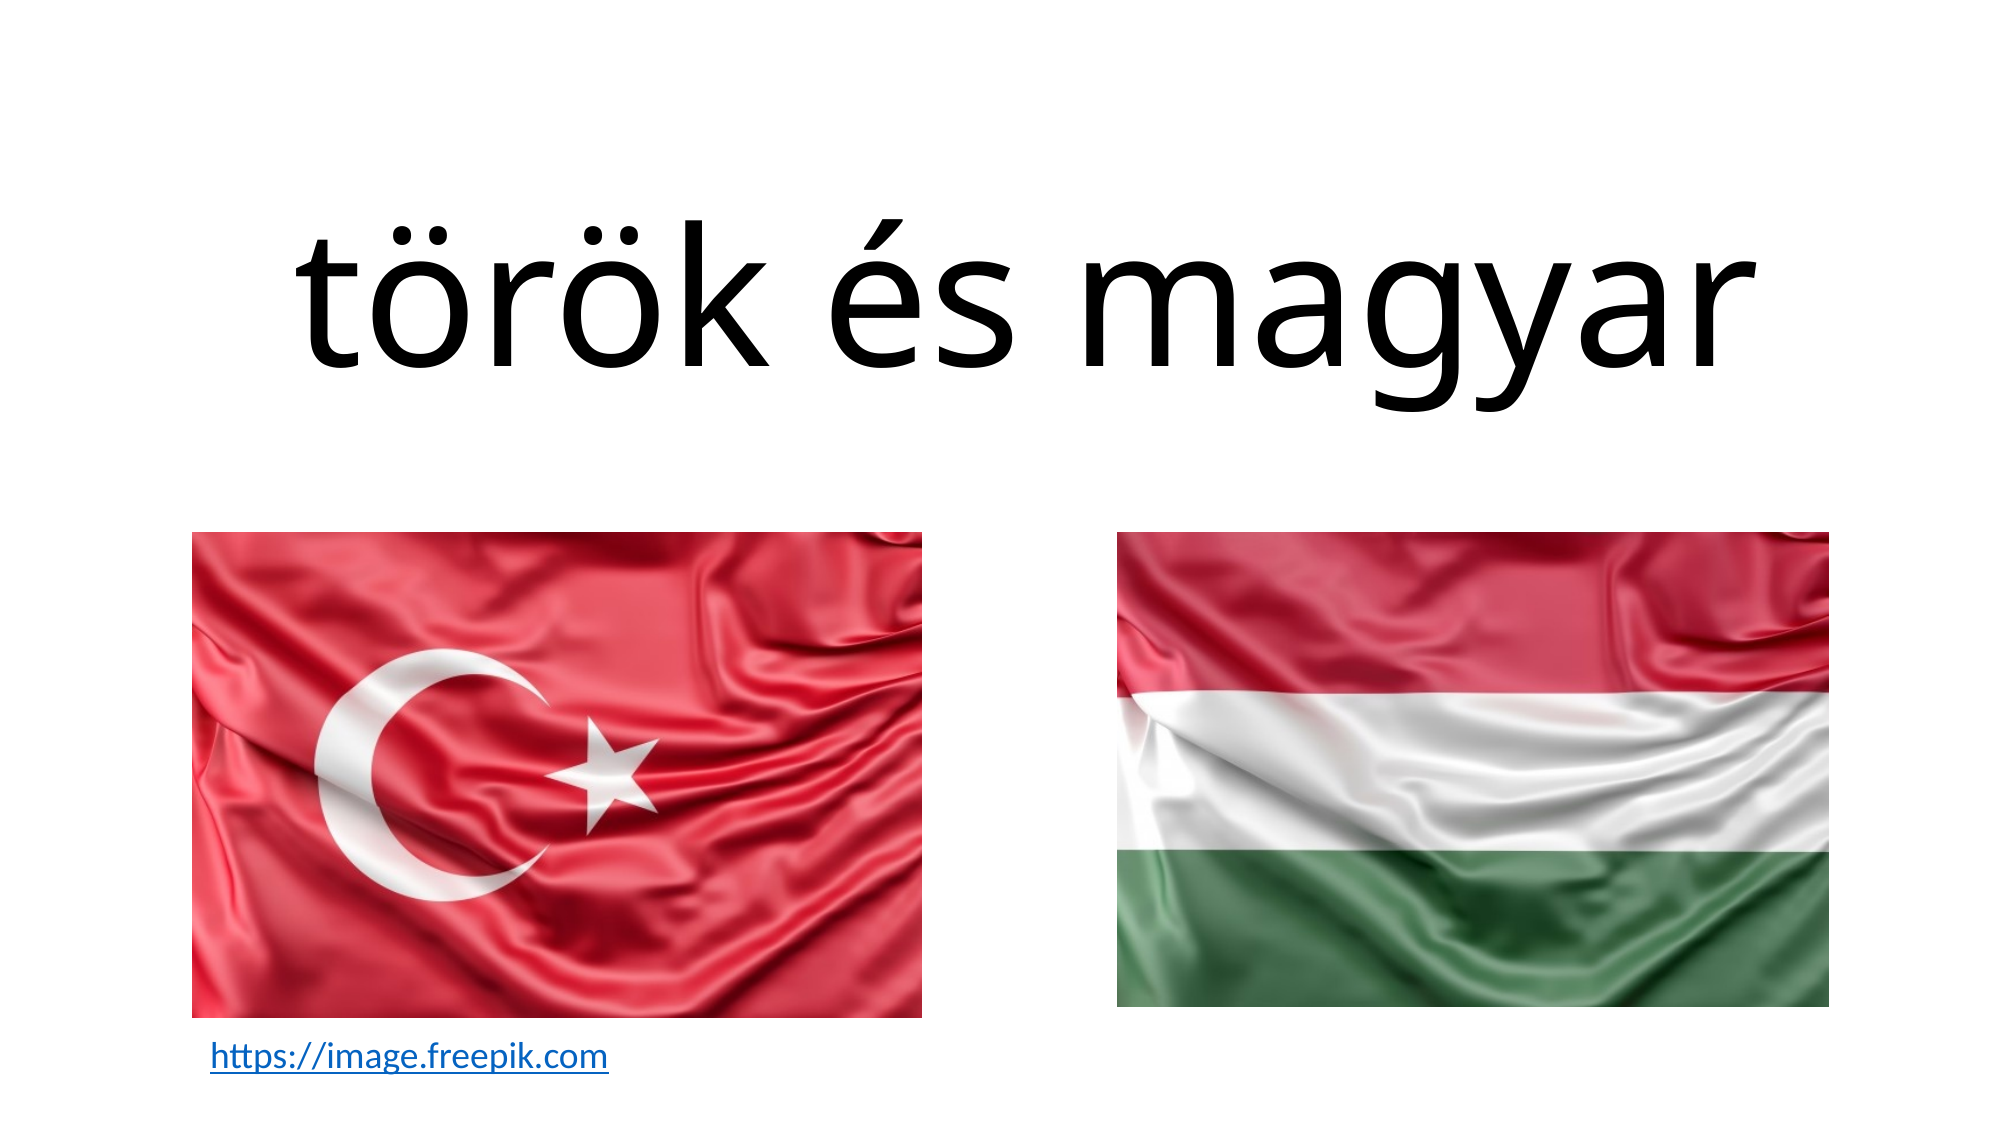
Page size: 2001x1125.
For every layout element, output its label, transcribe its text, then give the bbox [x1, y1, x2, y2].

subtitle török és magyar [276, 193, 1776, 466]
text_box https://image.freepik.com [195, 1024, 625, 1084]
picture [1117, 532, 1829, 1007]
picture [192, 532, 922, 1018]
